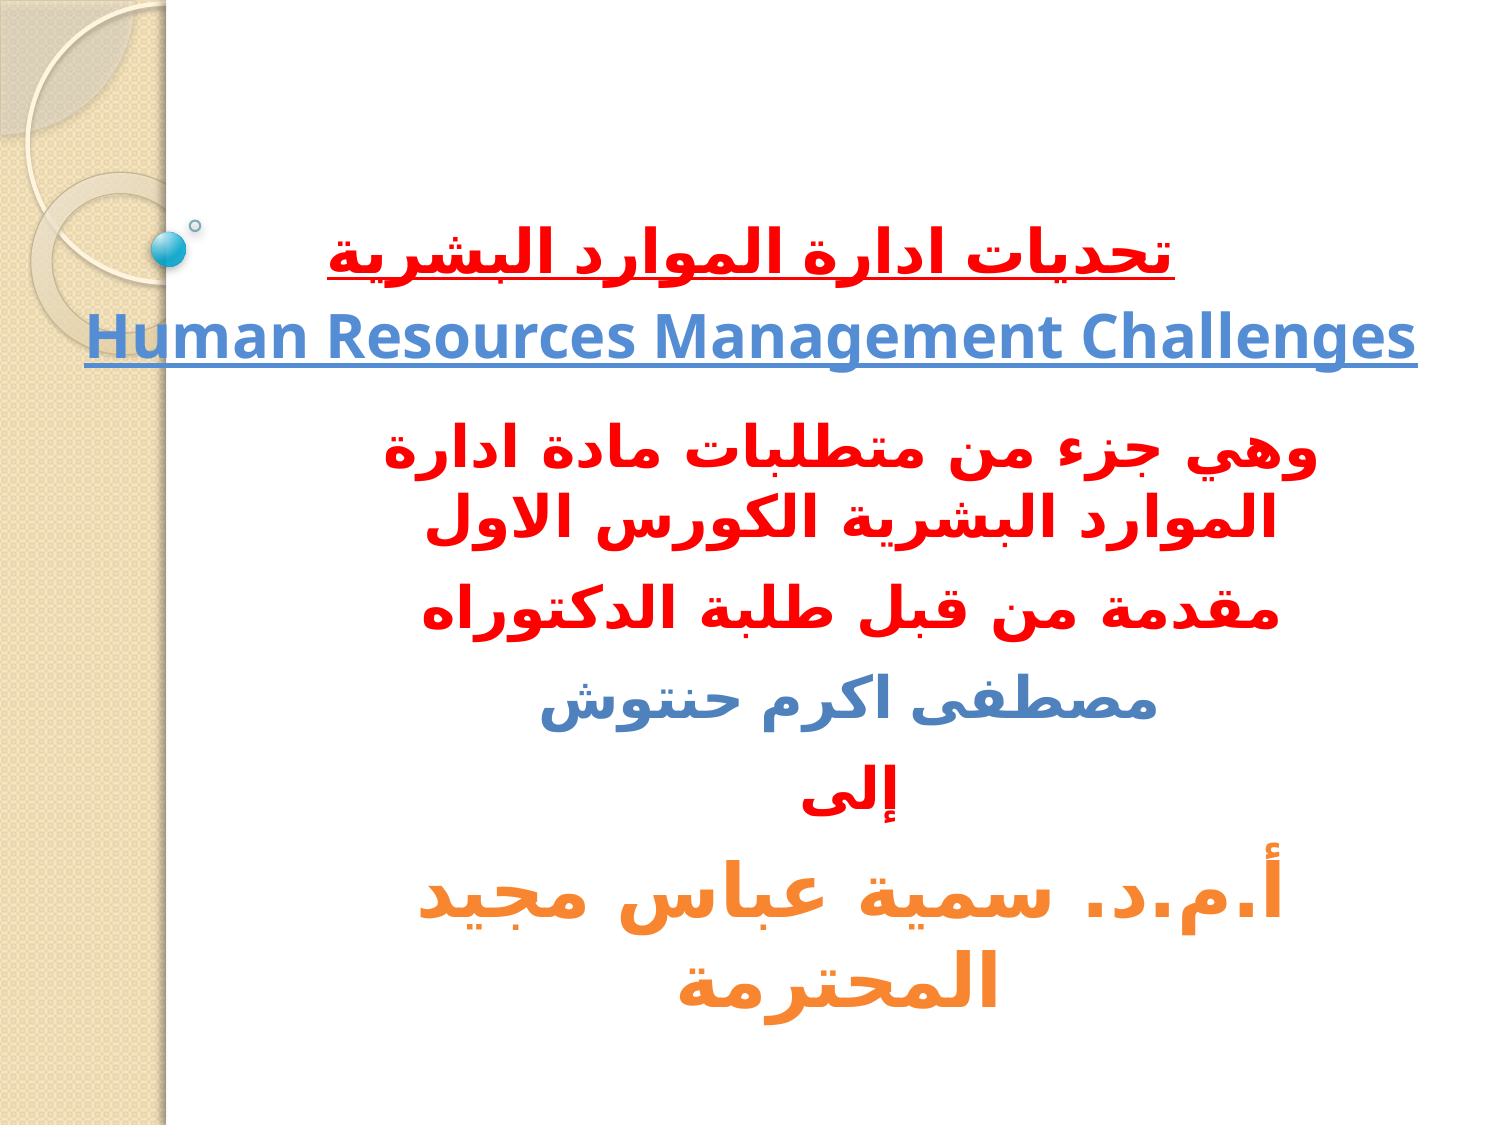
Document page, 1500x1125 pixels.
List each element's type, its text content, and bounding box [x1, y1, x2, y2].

title تحديات ادارة الموارد البشرية Human Resources Management Challenges [1, 137, 1500, 379]
subtitle وهي جزء من متطلبات مادة ادارة الموارد البشرية الكورس الاول مقدمة من قبل طلبة الدكتوراه مصطفى اكرم حنتوش إلى أ.م.د. سمية عباس مجيد المحترمة [324, 408, 1375, 697]
